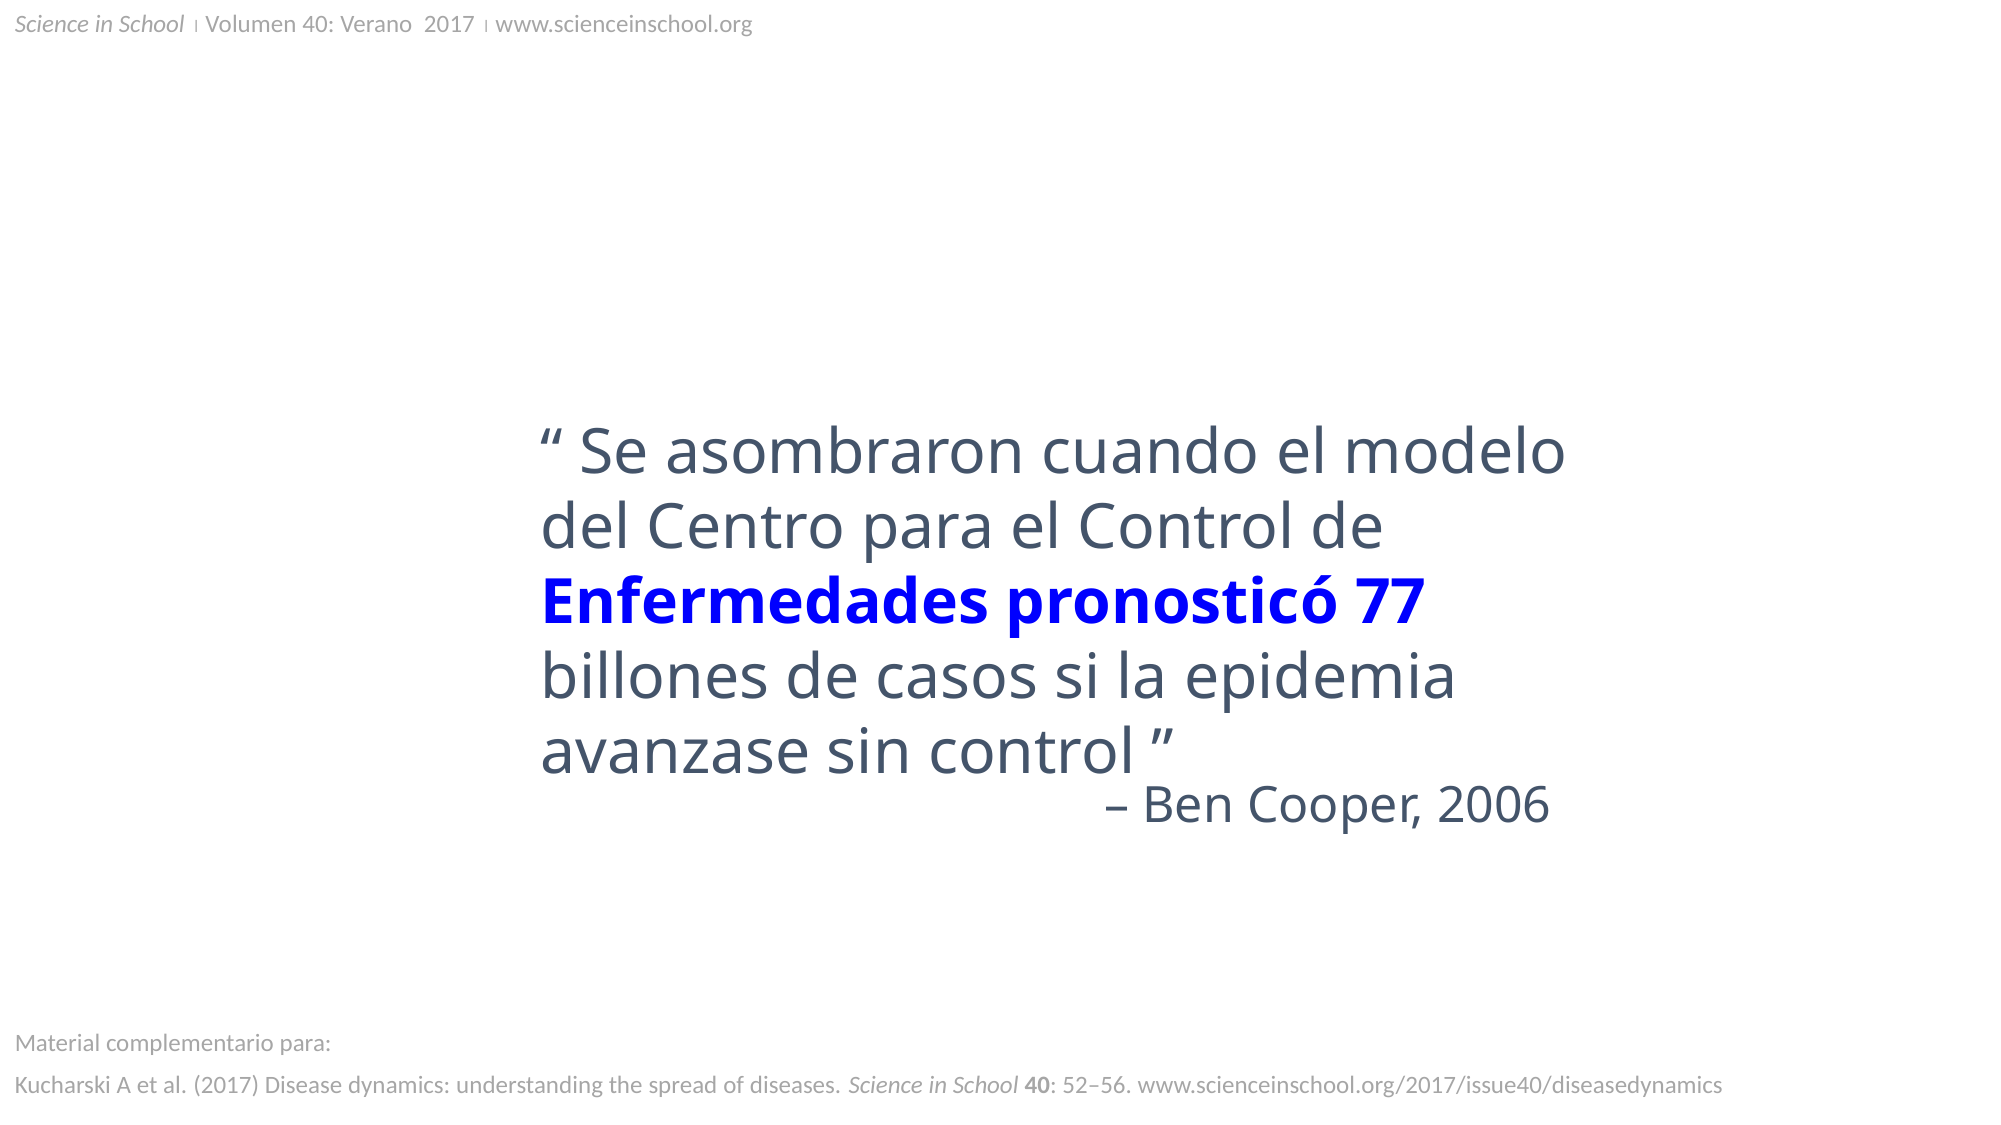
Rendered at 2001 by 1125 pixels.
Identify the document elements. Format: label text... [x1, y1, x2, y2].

text_box Material complementario para: Kucharski A et al. (2017) Disease dynamics: understanding the spread of diseases. Science in School 40: 52–56. www.scienceinschool.org/2017/issue40/diseasedynamics [0, 1019, 1988, 1125]
text_box “ Se asombraron cuando el modelo del Centro para el Control de Enfermedades pronosticó 77 billones de casos si la epidemia avanzase sin control ” [526, 403, 1596, 793]
text_box – Ben Cooper, 2006 [1089, 764, 1580, 840]
text_box Science in School  Volumen 40: Verano 2017  www.scienceinschool.org [0, 0, 1994, 75]
